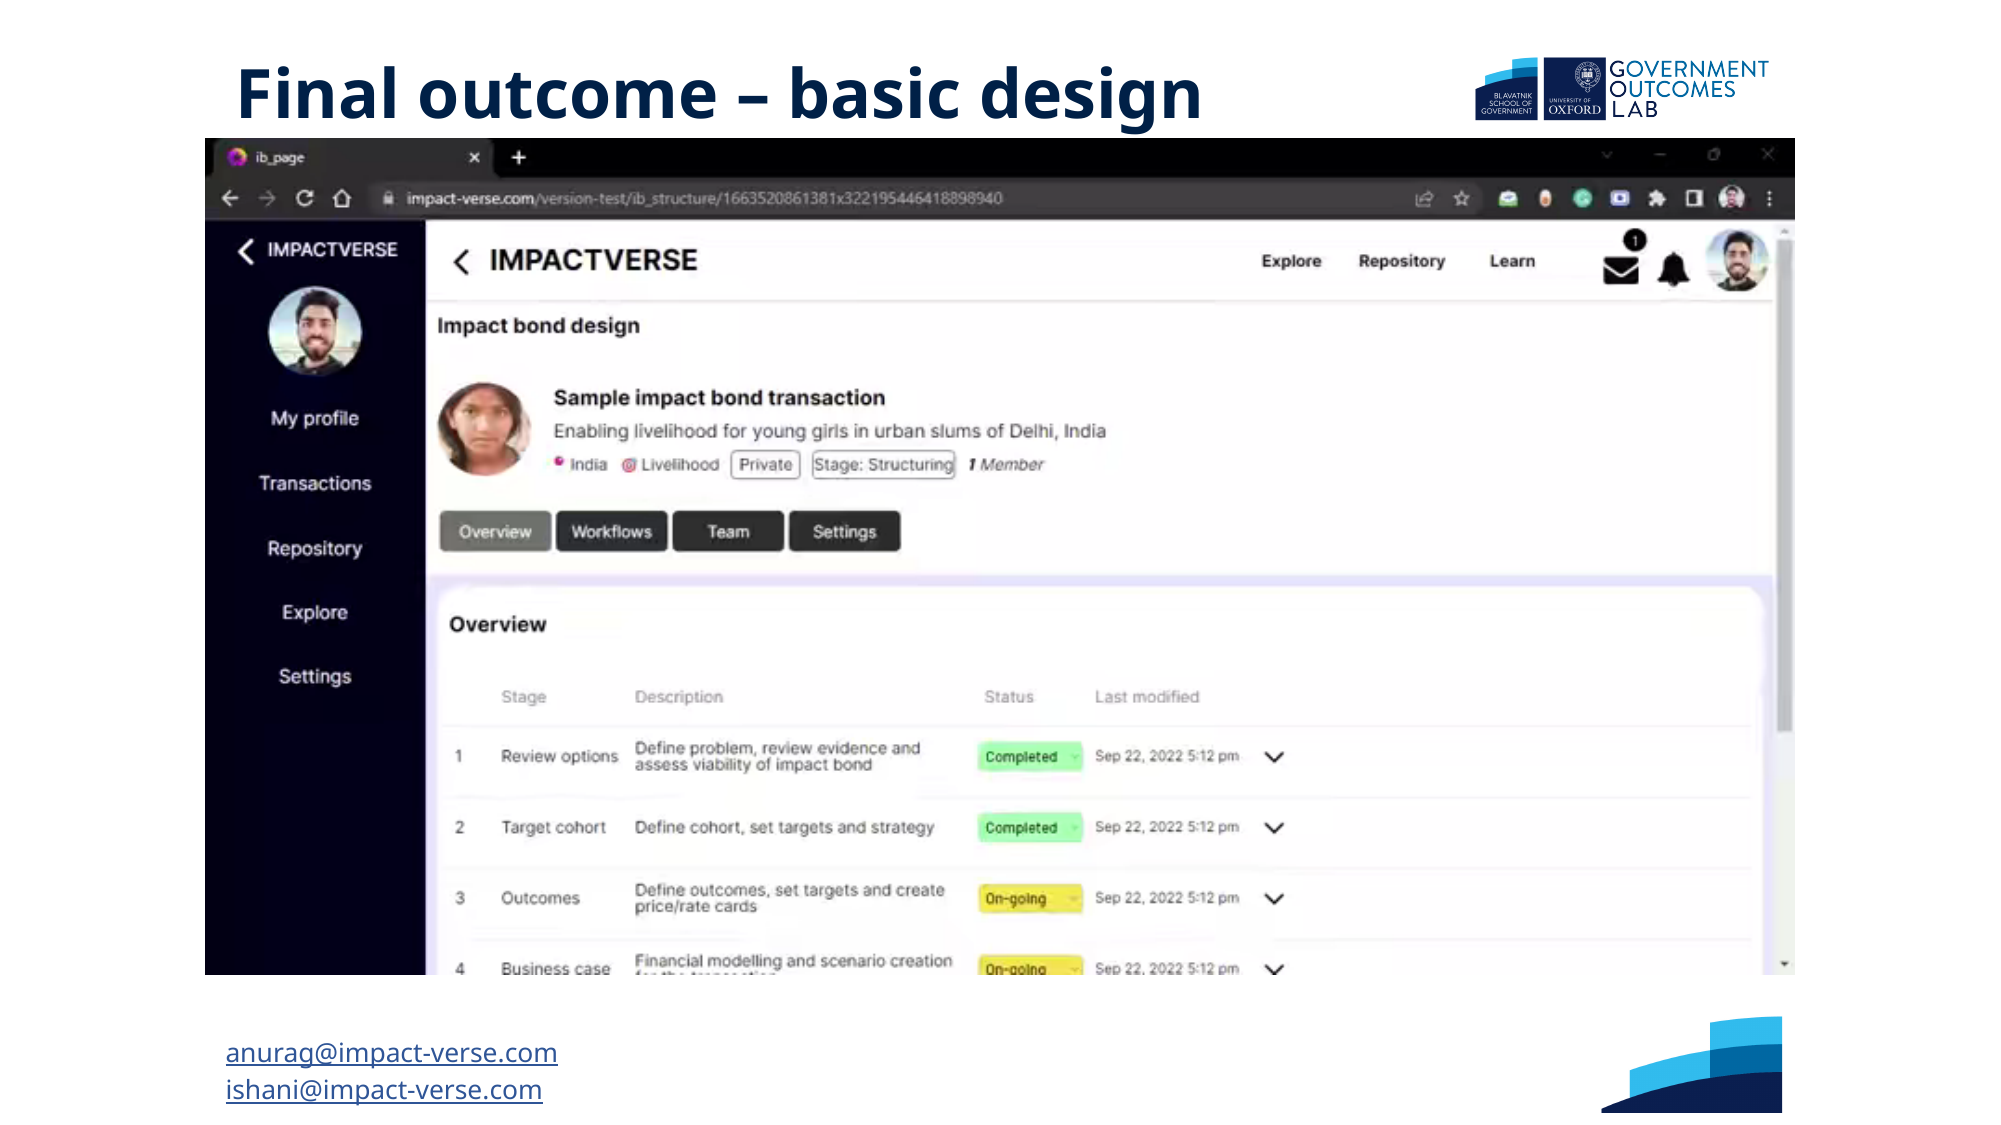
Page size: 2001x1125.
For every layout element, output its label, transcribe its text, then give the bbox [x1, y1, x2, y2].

text_box anurag@impact-verse.com ishani@impact-verse.com [209, 1028, 1038, 1113]
picture [1475, 57, 1769, 126]
picture [1600, 1015, 1783, 1113]
text_box Final outcome – basic design workflow [221, 43, 1476, 137]
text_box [204, 137, 1796, 976]
